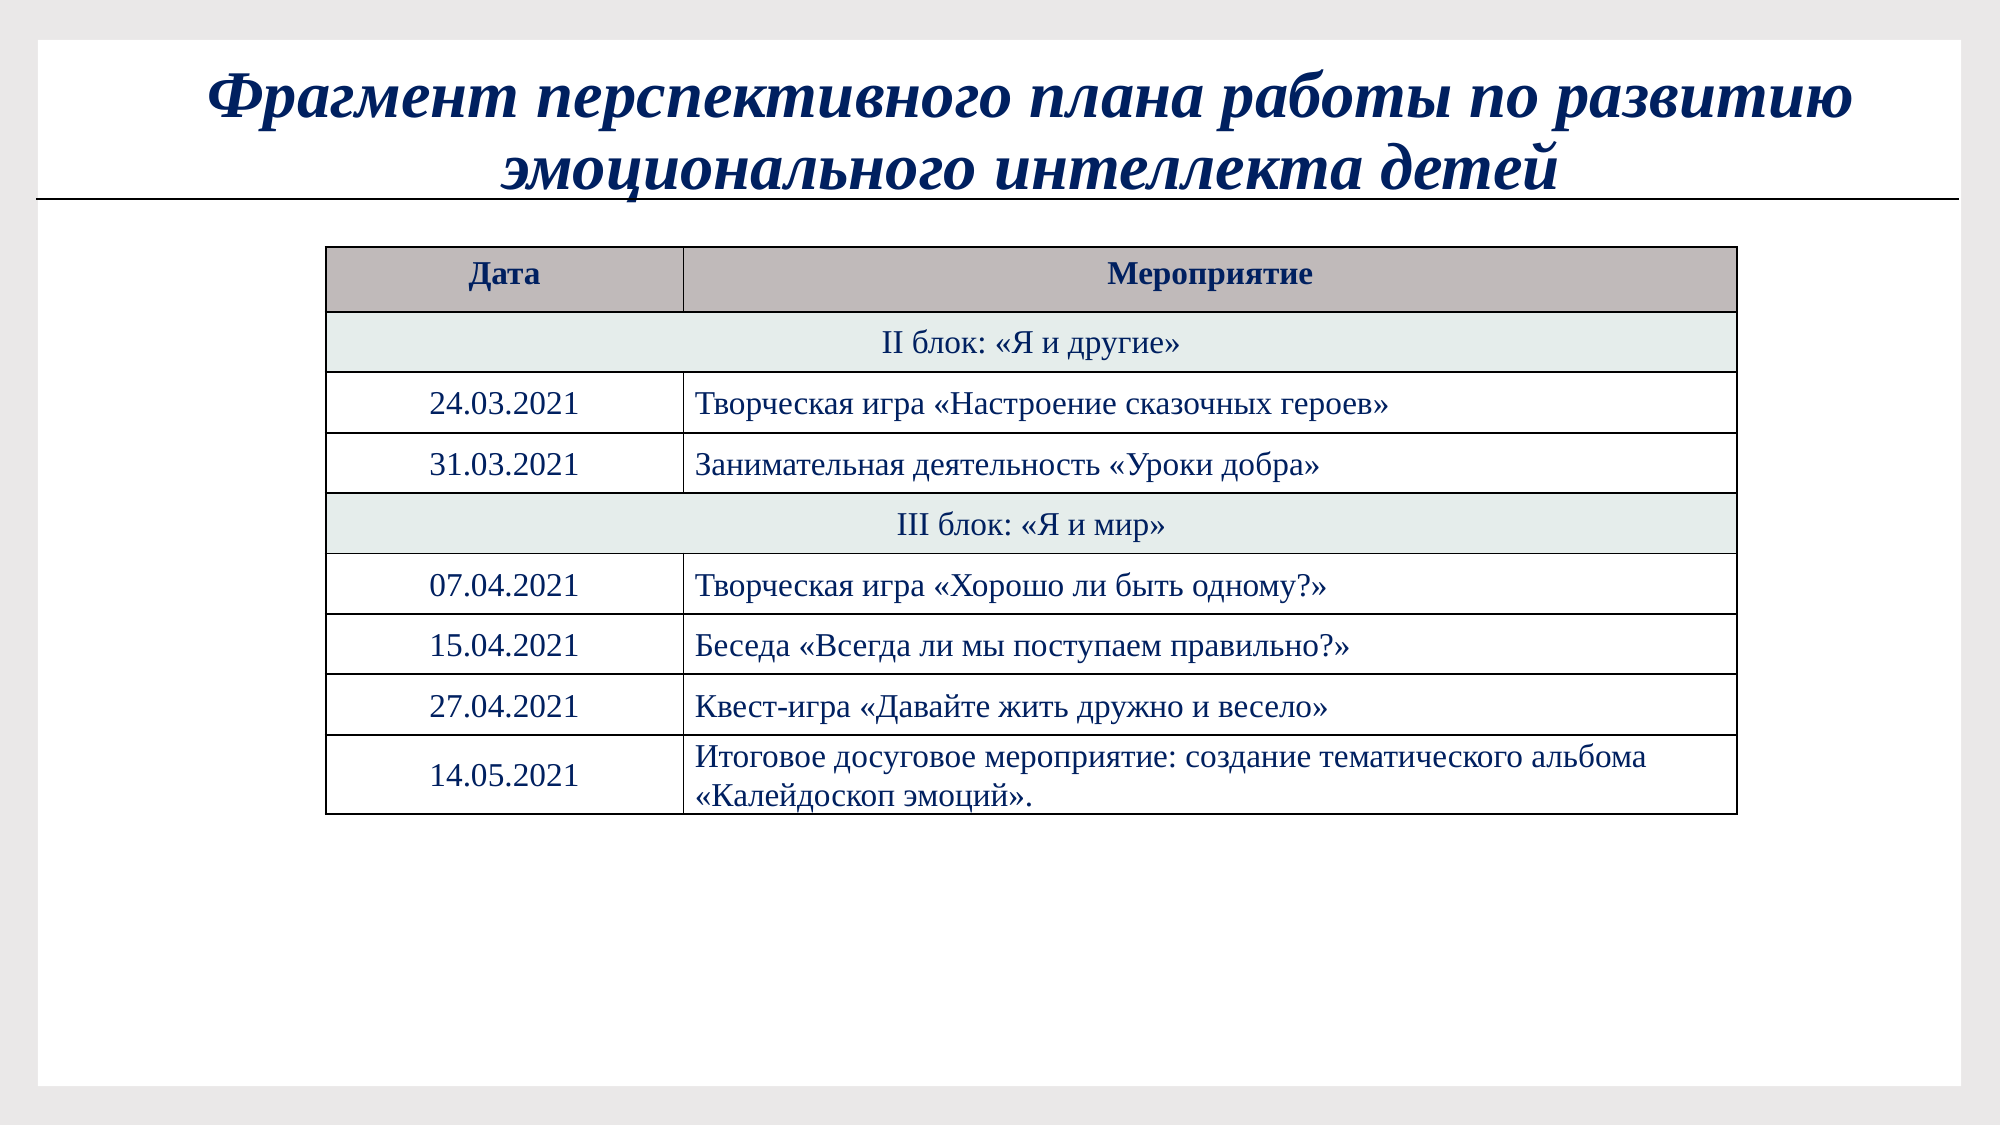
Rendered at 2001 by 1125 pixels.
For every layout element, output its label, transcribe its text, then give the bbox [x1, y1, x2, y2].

table_cell 31.03.2021 [327, 434, 683, 492]
table_cell 24.03.2021 [327, 373, 683, 432]
table_cell Творческая игра «Настроение сказочных героев» [684, 373, 1736, 432]
table_cell Творческая игра «Хорошо ли быть одному?» [684, 554, 1736, 613]
table_cell 07.04.2021 [327, 554, 683, 613]
table_cell Занимательная деятельность «Уроки добра» [684, 434, 1736, 492]
table_cell II блок: «Я и другие» [327, 313, 1736, 371]
table_cell Квест-игра «Давайте жить дружно и весело» [684, 675, 1736, 734]
title Фрагмент перспективного плана работы по развитию эмоционального интеллекта детей [132, 72, 1931, 191]
table_header Дата [327, 248, 683, 311]
table_header Мероприятие [684, 248, 1736, 311]
table_cell 15.04.2021 [327, 615, 683, 673]
table_cell Итоговое досуговое мероприятие: создание тематического альбома «Калейдоскоп эмоций». [684, 736, 1736, 813]
table_cell Беседа «Всегда ли мы поступаем правильно?» [684, 615, 1736, 673]
table_cell III блок: «Я и мир» [327, 494, 1736, 553]
table_cell 27.04.2021 [327, 675, 683, 734]
table_cell 14.05.2021 [327, 736, 683, 813]
